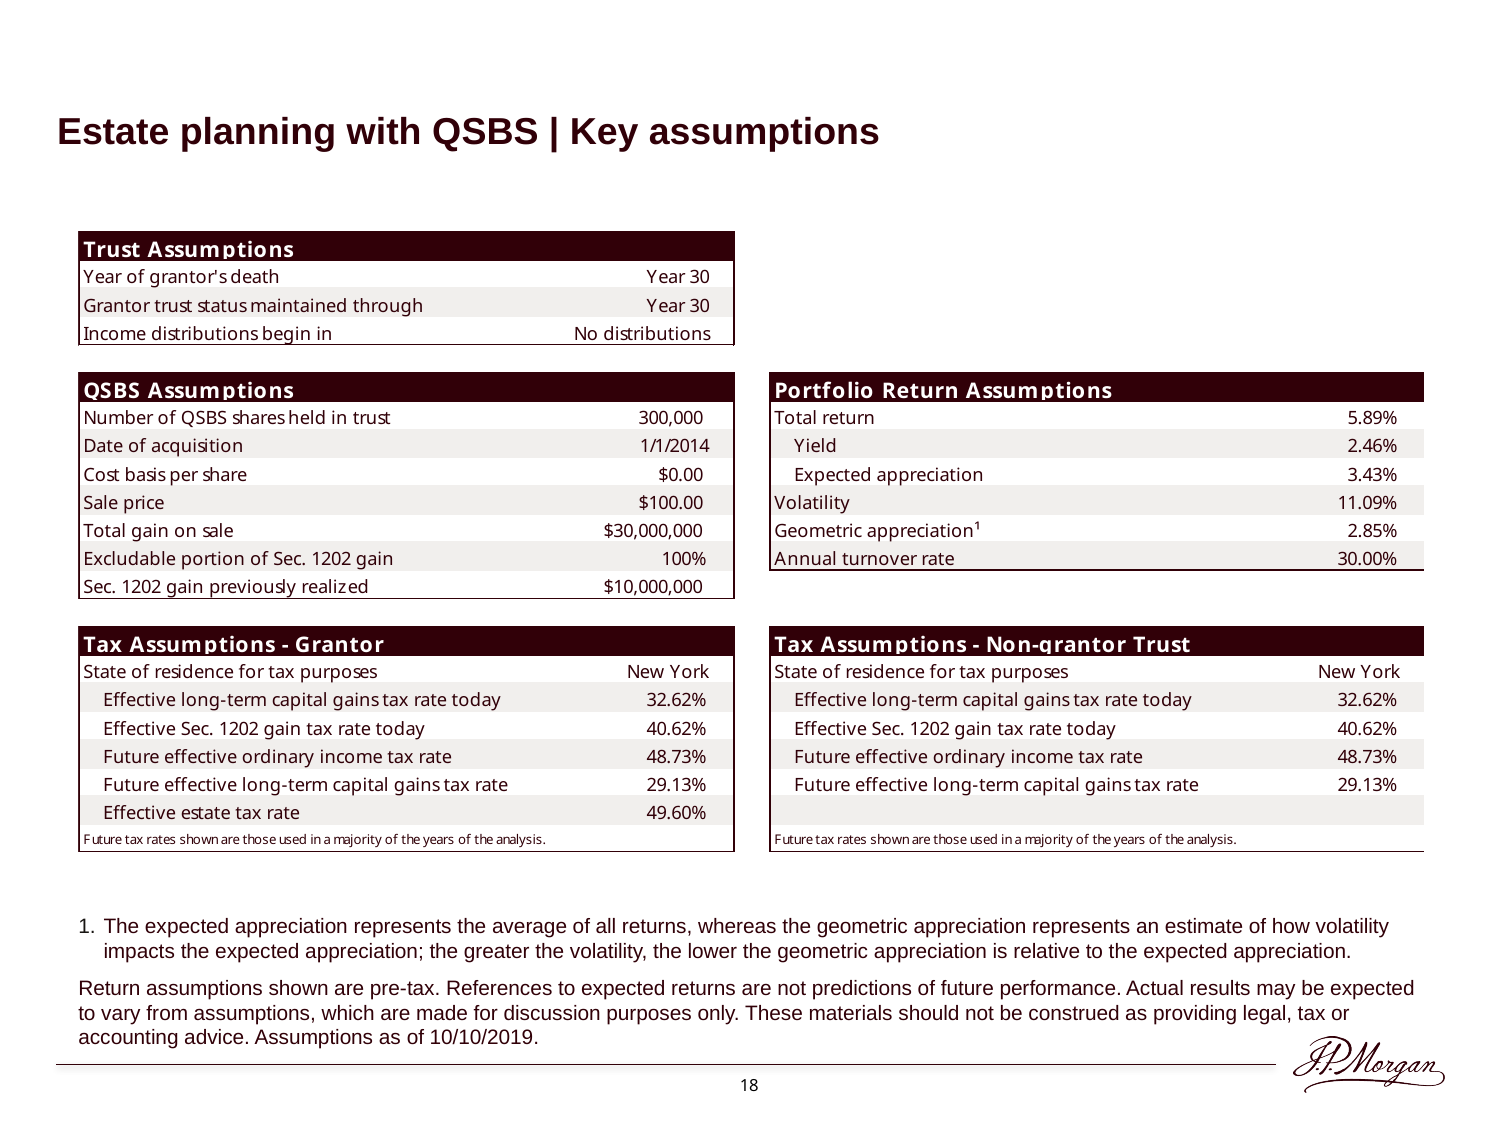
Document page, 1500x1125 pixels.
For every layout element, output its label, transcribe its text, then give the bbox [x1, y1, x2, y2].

title Estate planning with QSBS | Key assumptions [56, 89, 1445, 154]
picture [78, 230, 1426, 854]
list The expected appreciation represents the average of all returns, whereas the geometric appreciation represents an estimate of how volatility impacts the expected appreciation; the greater the volatility, the lower the geometric appreciation is relative to the expected appreciation. Return assumptions shown are pre-tax. References to expected returns are not predictions of future performance. Actual results may be expected to vary from assumptions, which are made for discussion purposes only. These materials should not be construed as providing legal, tax or accounting advice. Assumptions as of 10/10/2019. [78, 1004, 1425, 1056]
picture [1293, 1036, 1445, 1093]
